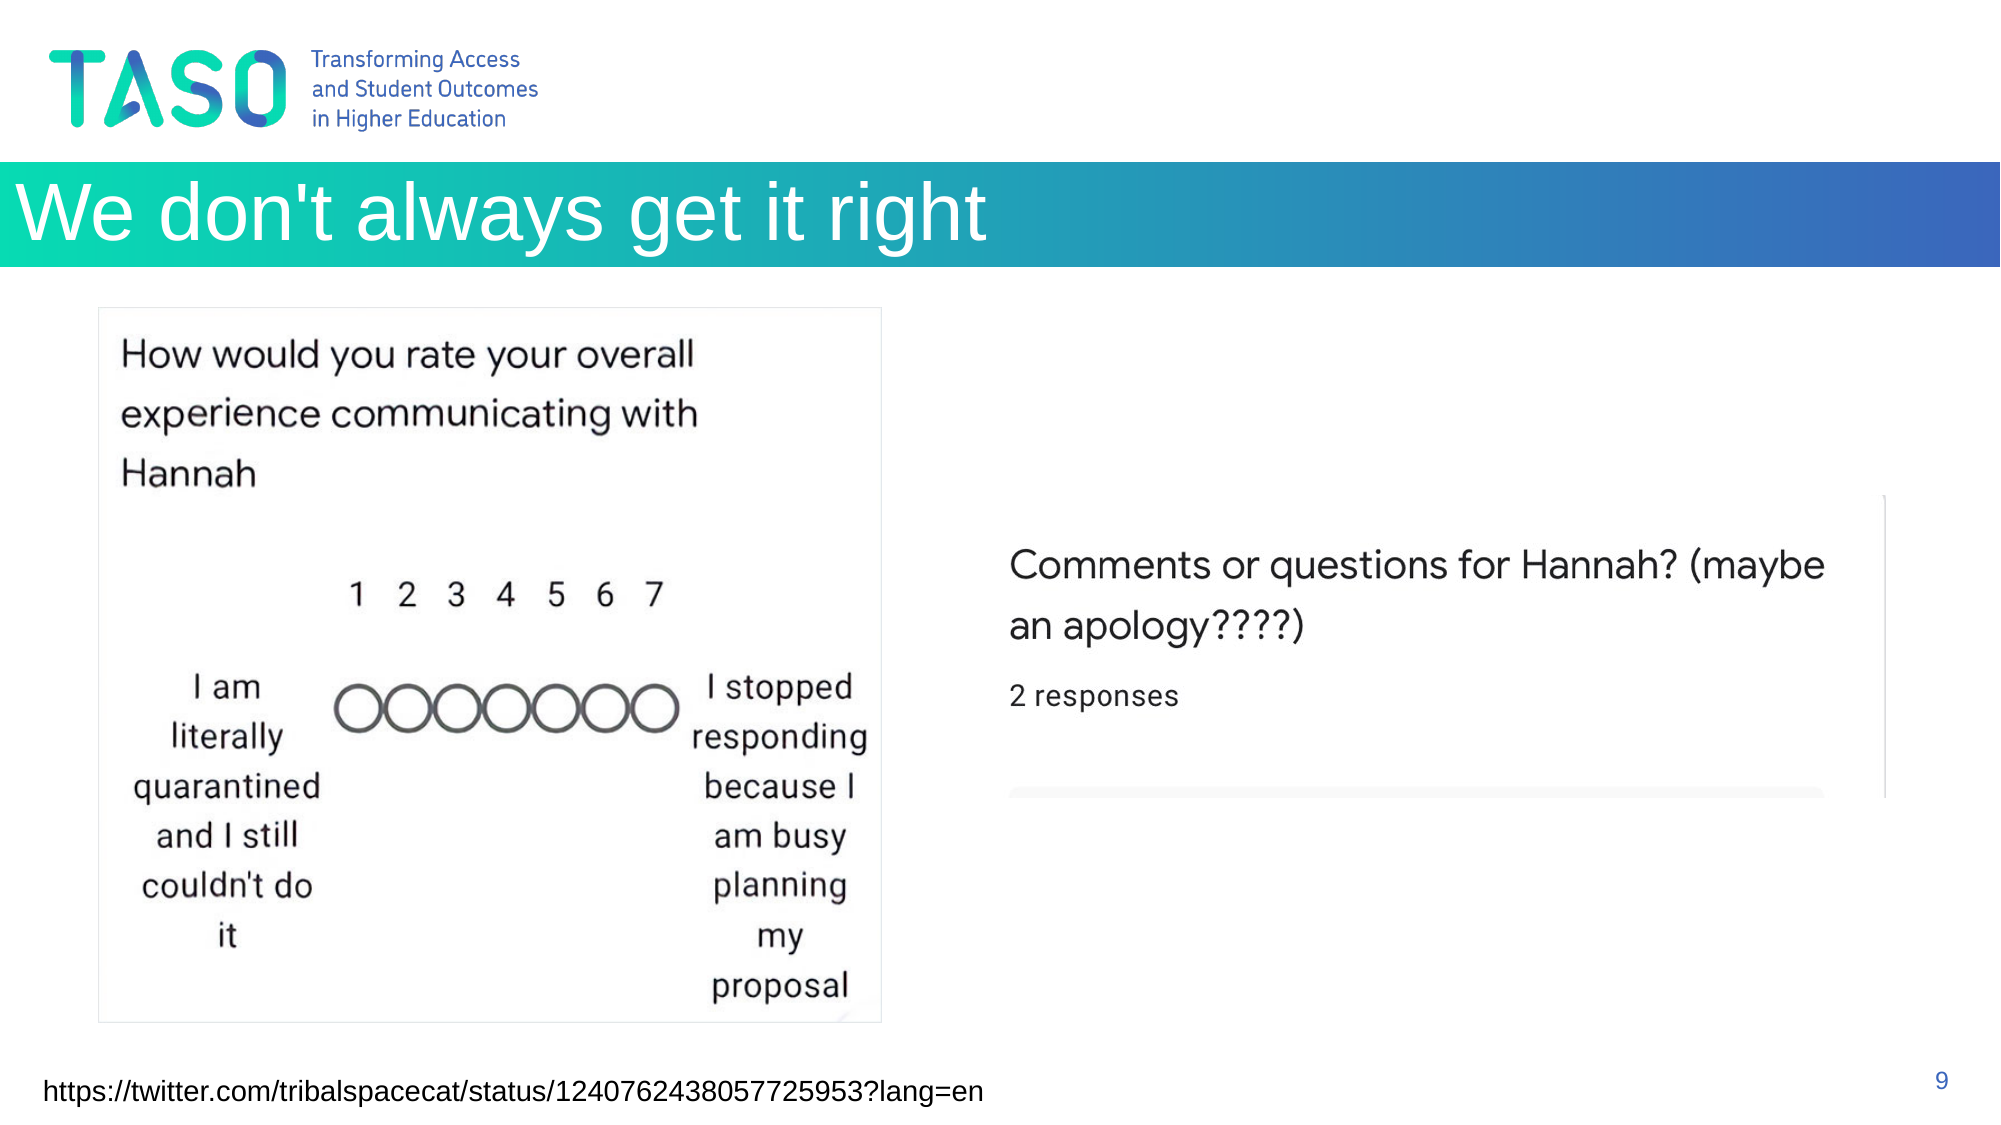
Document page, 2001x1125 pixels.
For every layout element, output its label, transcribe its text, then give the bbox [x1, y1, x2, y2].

title We don't always get it right [0, 162, 2000, 267]
picture [35, 0, 546, 162]
slide_number ‹#› [1514, 1065, 1965, 1103]
picture [97, 307, 883, 1023]
picture [961, 494, 1904, 798]
text_box https://twitter.com/tribalspacecat/status/1240762438057725953?lang=en [27, 1065, 1501, 1116]
